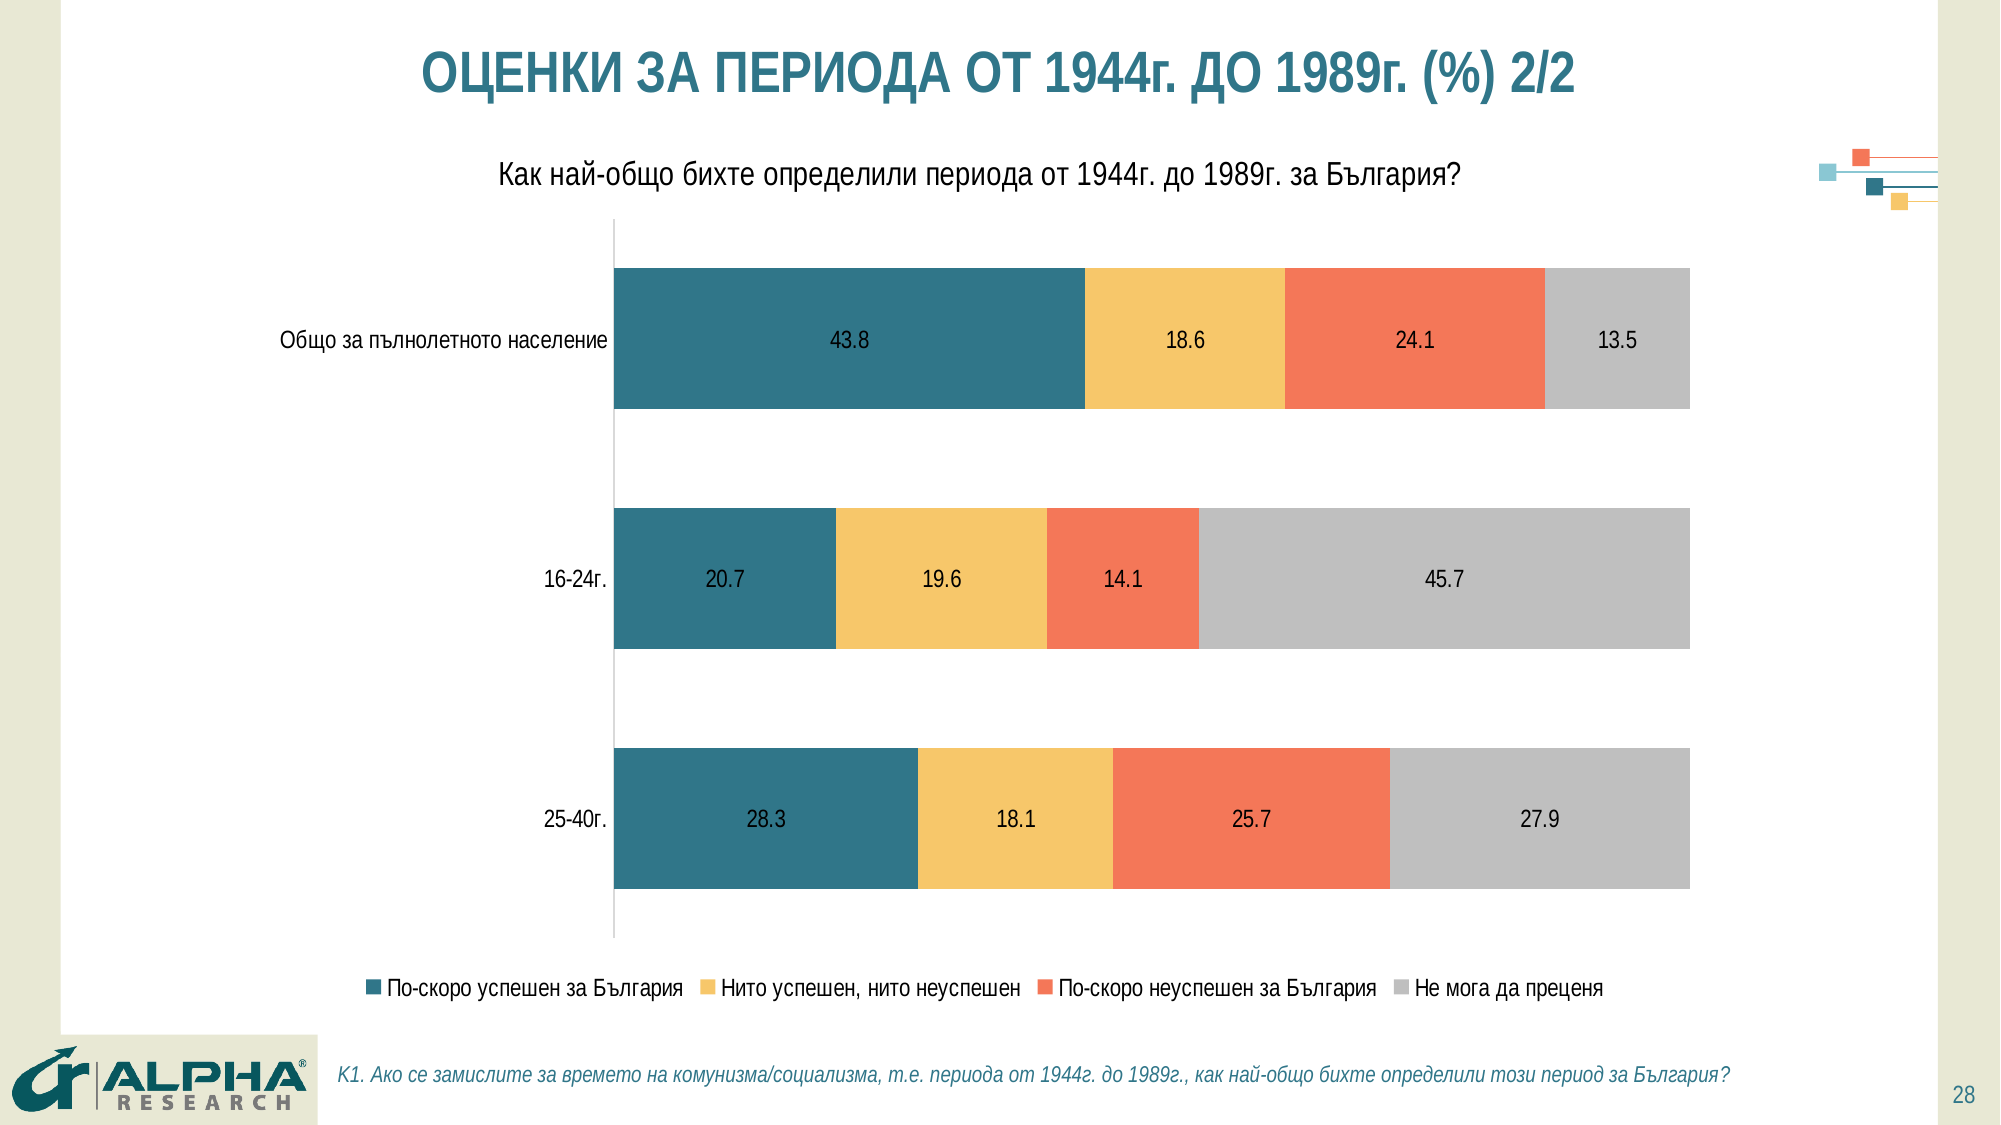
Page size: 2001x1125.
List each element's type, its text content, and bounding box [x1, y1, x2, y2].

slide_number 28 [1923, 1063, 1991, 1124]
list K1. Ако се замислите за времето на комунизма/социализма, т.е. периода от 1944г. до 1989г., как най-общо бихте определили този период за България? [322, 1055, 1884, 1121]
chart [250, 117, 1720, 1007]
title ОЦЕНКИ ЗА ПЕРИОДА ОТ 1944г. ДО 1989г. (%) 2/2 [75, 12, 1924, 135]
picture [12, 1046, 307, 1112]
